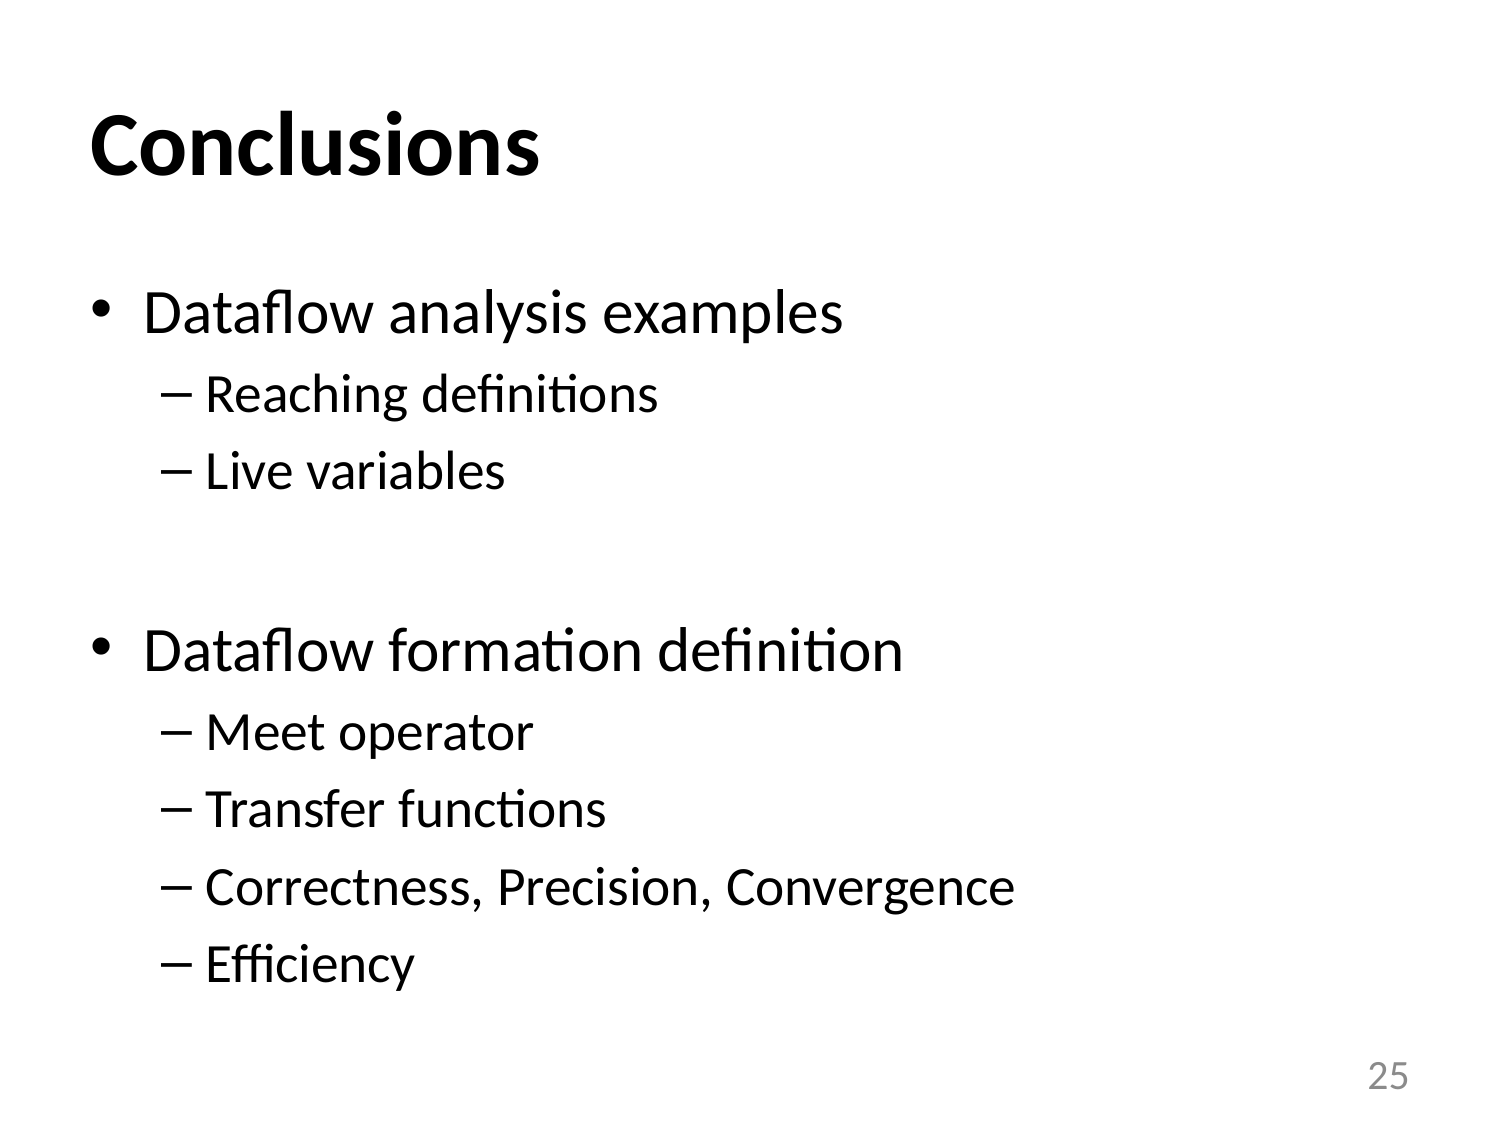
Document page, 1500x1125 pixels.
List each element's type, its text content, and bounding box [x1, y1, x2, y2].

slide_number 25 [1074, 1042, 1425, 1103]
title Conclusions [75, 45, 1425, 233]
list Dataflow analysis examples Reaching definitions Live variables Dataflow formation definition Meet operator Transfer functions Correctness, Precision, Convergence Efficiency [75, 262, 1425, 1005]
